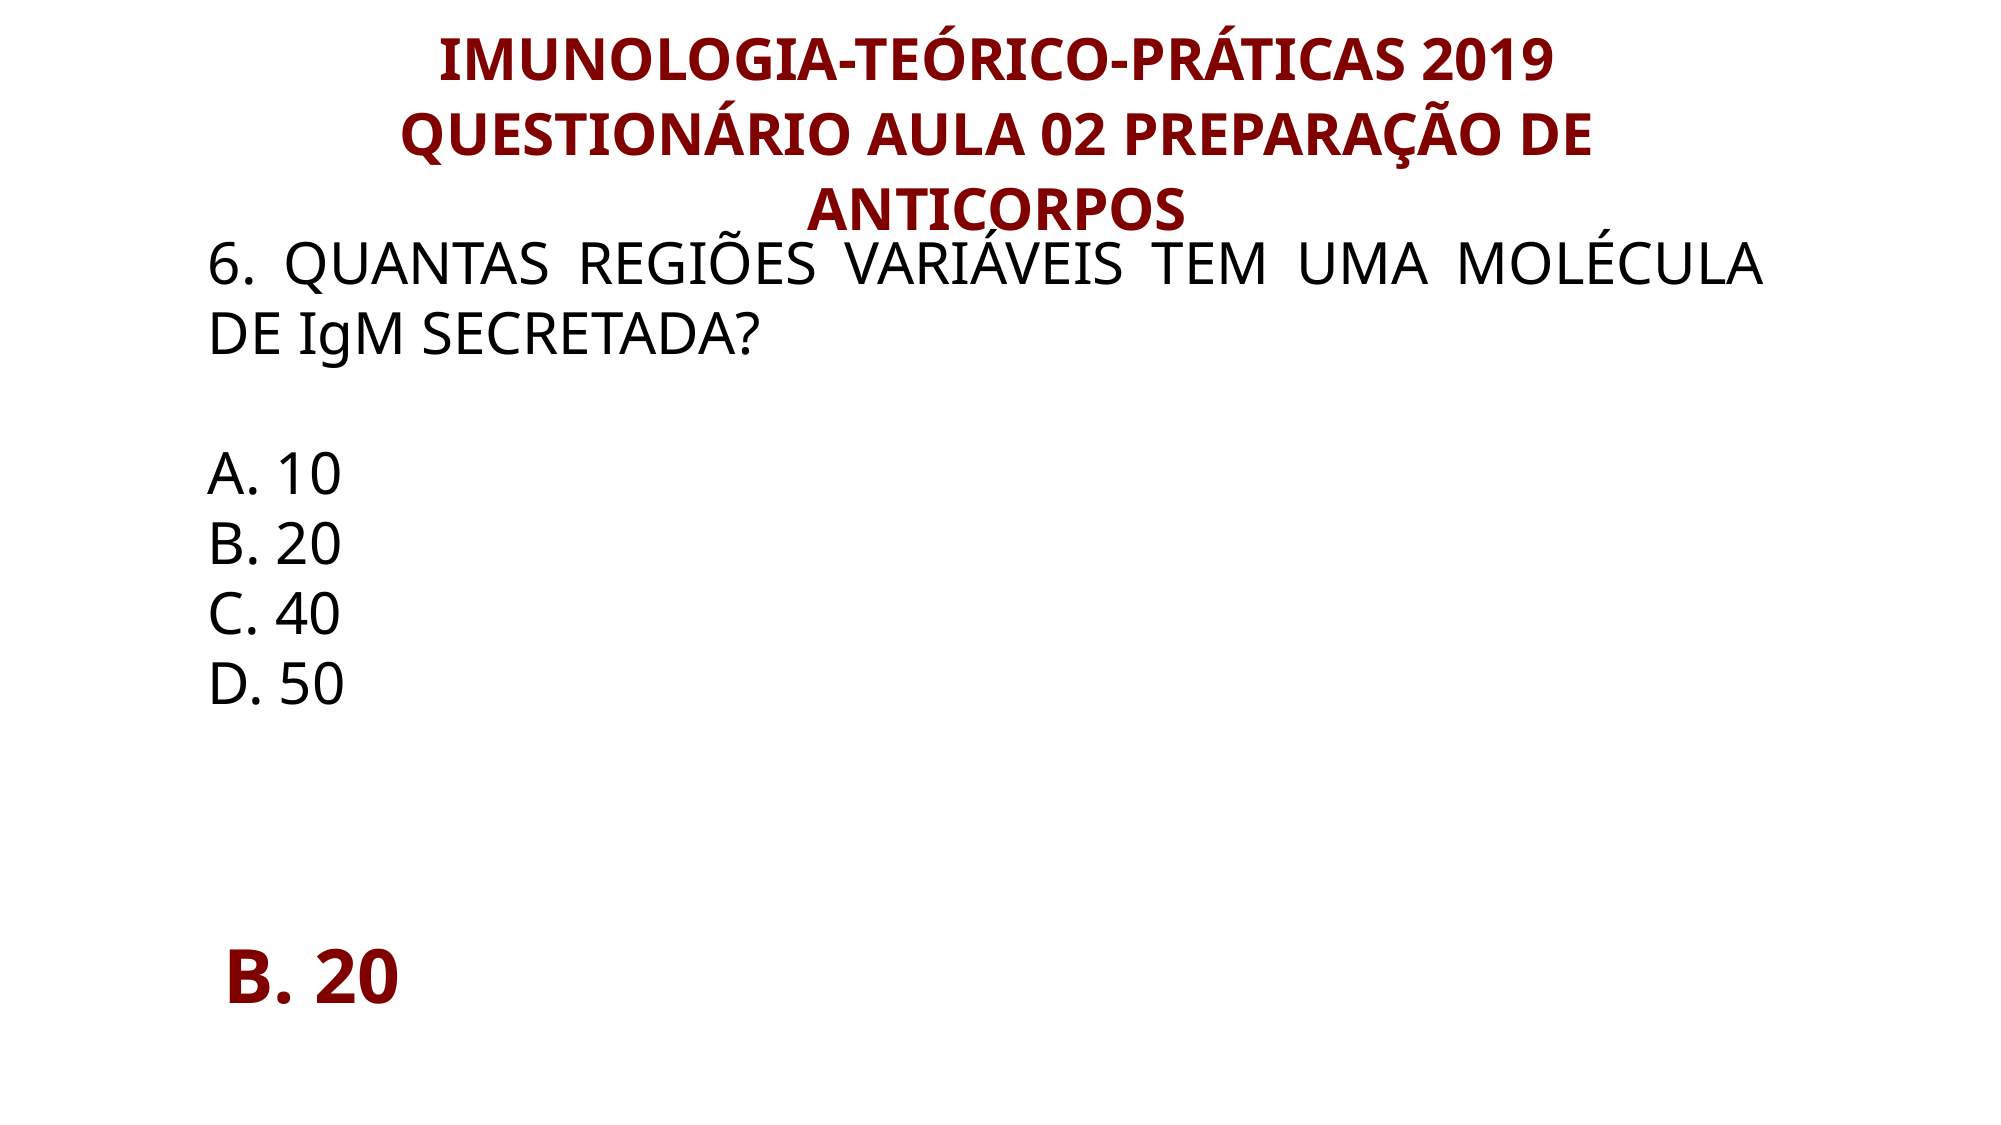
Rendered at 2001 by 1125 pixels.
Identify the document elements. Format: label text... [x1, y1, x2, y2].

text_box B. 20 [209, 914, 1812, 1026]
text_box 6. Quantas regiões variáveis tem uma molécula de IgM secretada? A. 10 B. 20 C. 40 D. 50 [193, 218, 1780, 724]
text_box IMUNOLOGIA-TEÓRICO-PRÁTICAS 2019 QUESTIONÁRIO AULA 02 PREPARAÇÃO DE ANTICORPOS [209, 9, 1786, 249]
